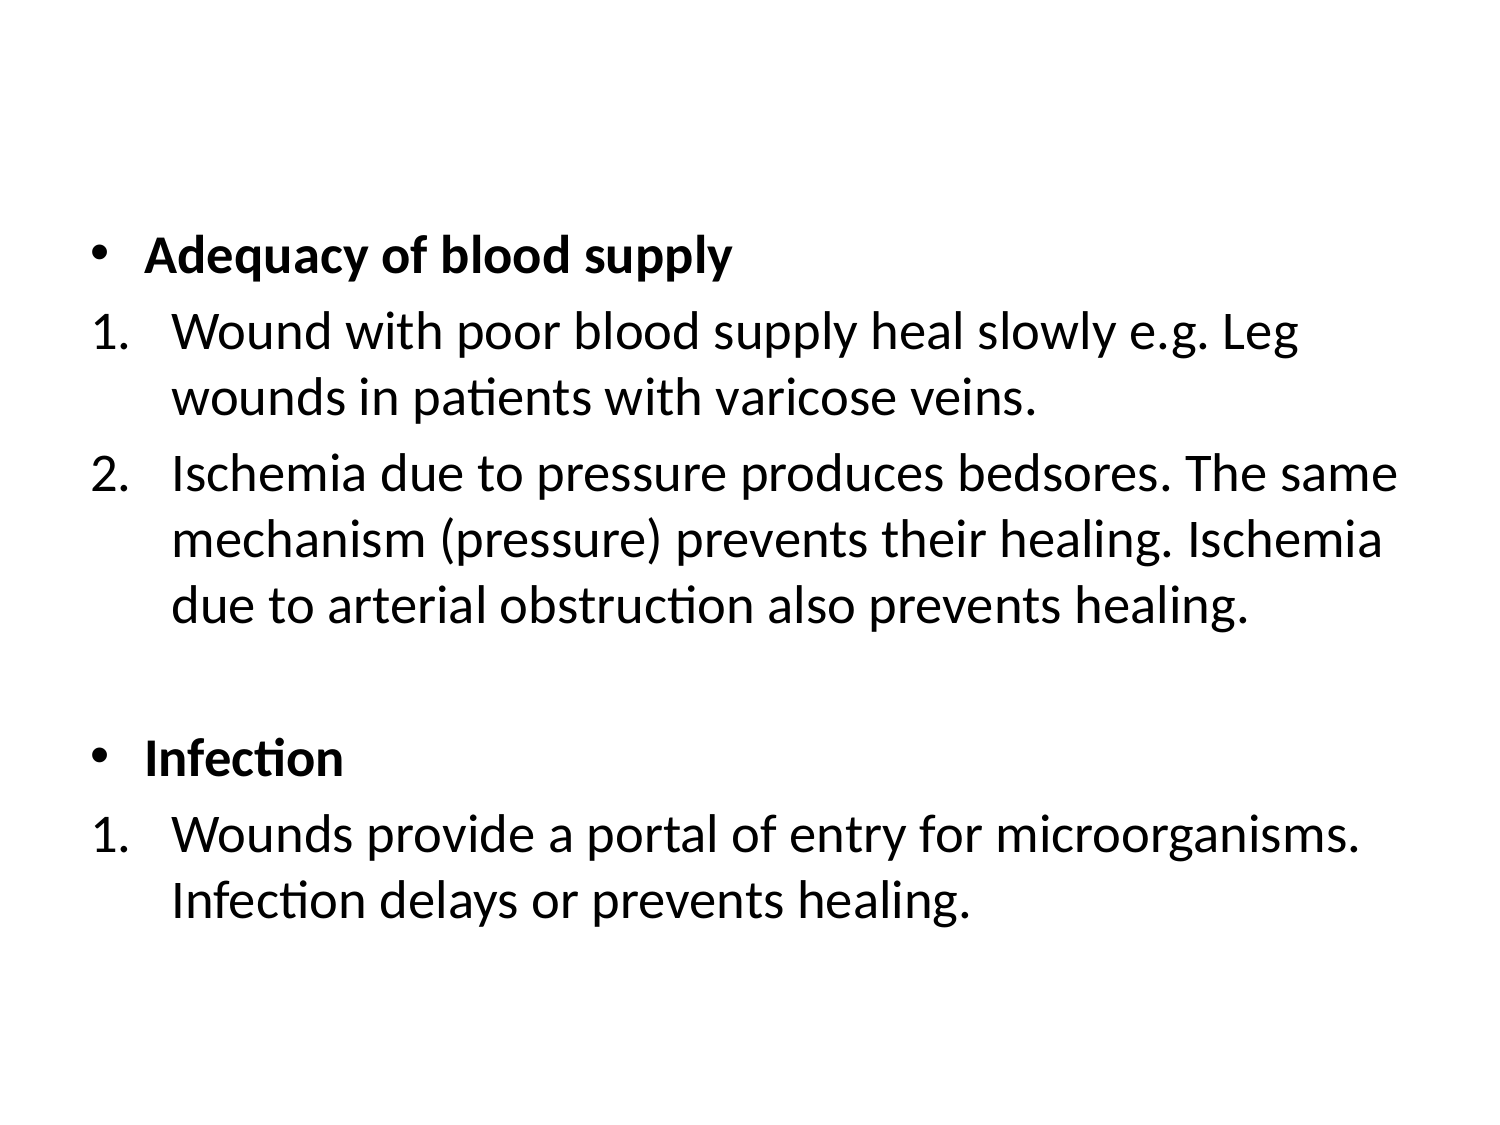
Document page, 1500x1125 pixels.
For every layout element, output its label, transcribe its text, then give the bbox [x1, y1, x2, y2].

list Adequacy of blood supply Wound with poor blood supply heal slowly e.g. Leg wounds in patients with varicose veins. Ischemia due to pressure produces bedsores. The same mechanism (pressure) prevents their healing. Ischemia due to arterial obstruction also prevents healing. Infection Wounds provide a portal of entry for microorganisms. Infection delays or prevents healing. [75, 210, 1425, 1005]
